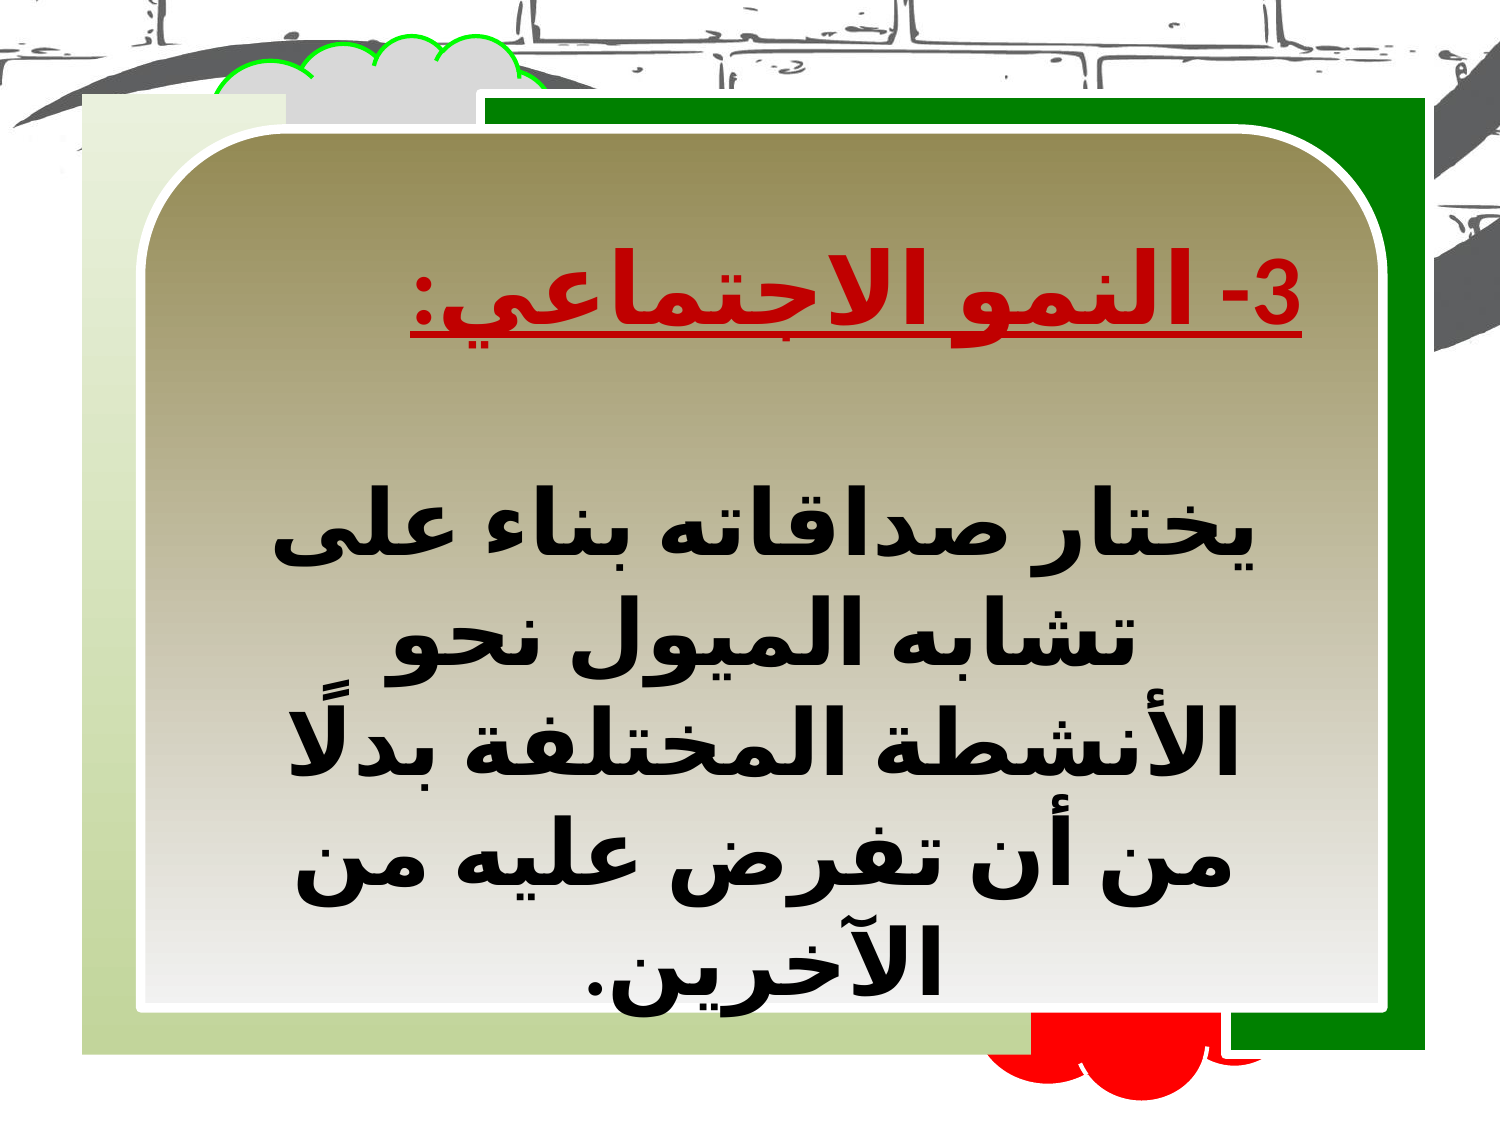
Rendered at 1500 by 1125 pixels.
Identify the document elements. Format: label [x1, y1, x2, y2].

picture [0, 0, 1500, 1125]
text_box [81, 34, 1430, 1102]
